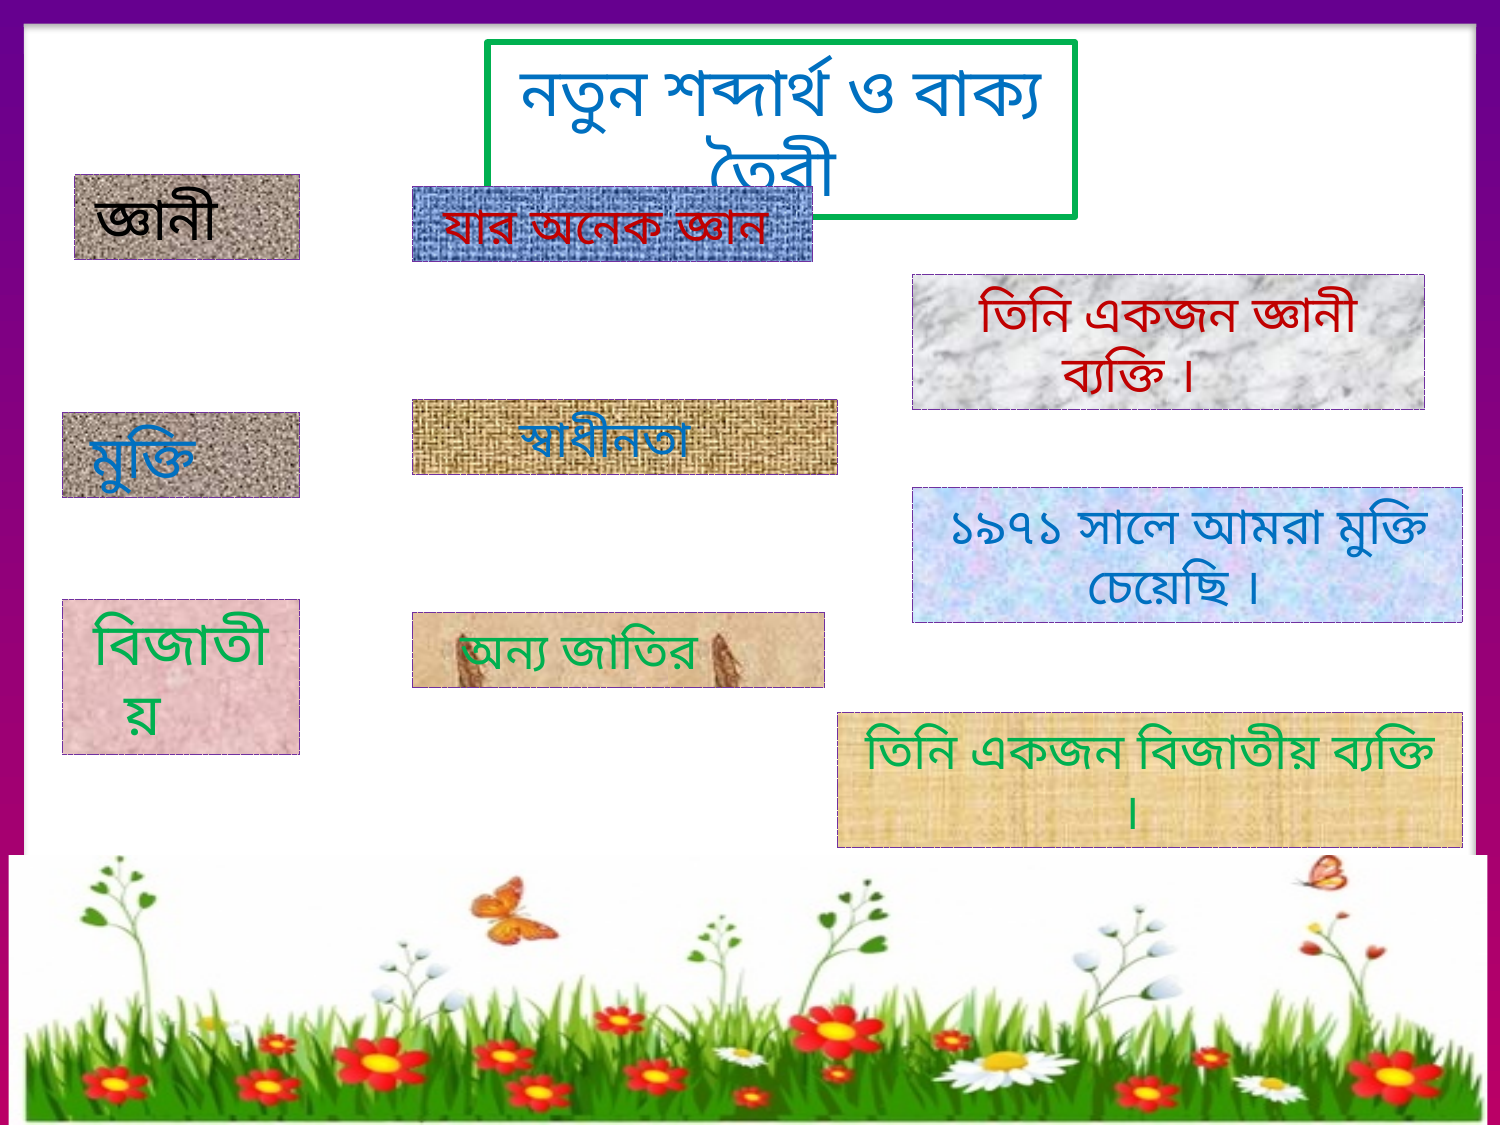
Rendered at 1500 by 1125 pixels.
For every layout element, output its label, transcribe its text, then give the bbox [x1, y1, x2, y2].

text_box অন্য জাতির [412, 612, 825, 688]
text_box স্বাধীনতা [412, 399, 838, 475]
text_box তিনি একজন বিজাতীয় ব্যক্তি । [837, 712, 1463, 848]
text_box বিজাতীয় [62, 599, 300, 755]
text_box জ্ঞানী [74, 174, 300, 260]
text_box তিনি একজন জ্ঞানী ব্যক্তি । [912, 274, 1425, 410]
text_box নতুন শব্দার্থ ও বাক্য তৈরী [487, 42, 1075, 217]
picture [8, 855, 1488, 1125]
text_box যার অনেক জ্ঞান [412, 186, 813, 262]
text_box ১৯৭১ সালে আমরা মুক্তি চেয়েছি । [912, 487, 1463, 623]
text_box [0, 0, 1500, 1125]
text_box মুক্তি [62, 412, 300, 498]
